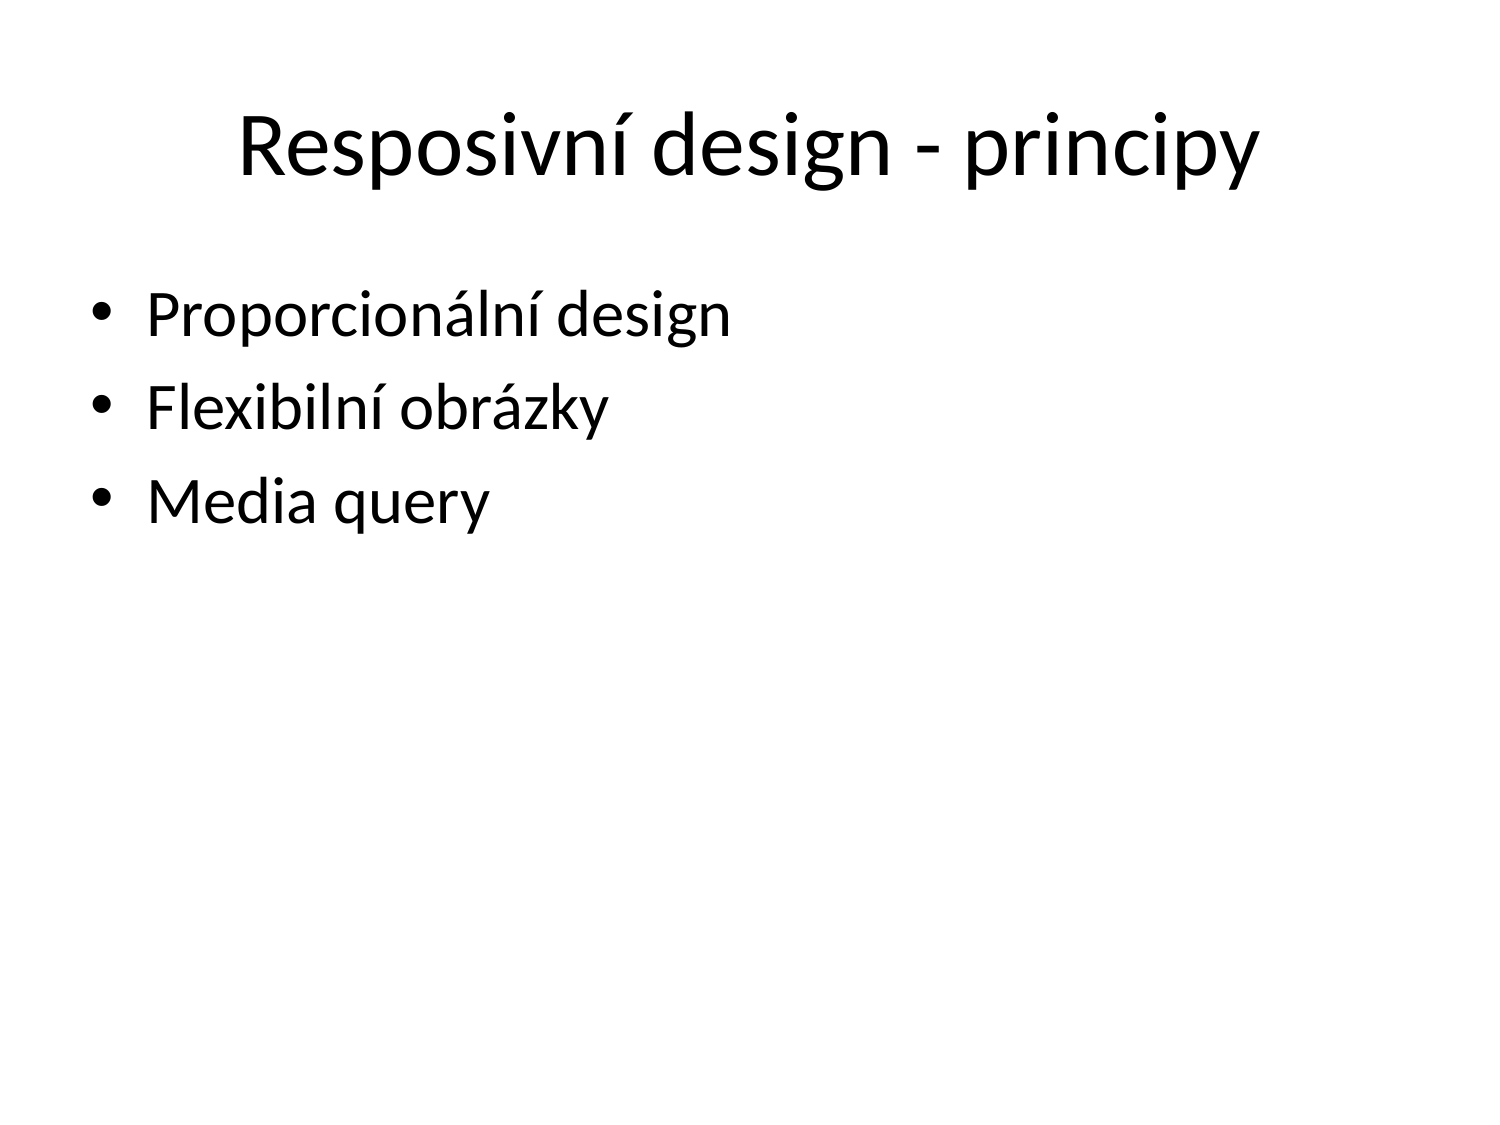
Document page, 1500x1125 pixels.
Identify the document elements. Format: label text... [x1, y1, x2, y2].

title Resposivní design - principy [75, 45, 1425, 233]
list Proporcionální design Flexibilní obrázky Media query [75, 262, 1425, 1005]
